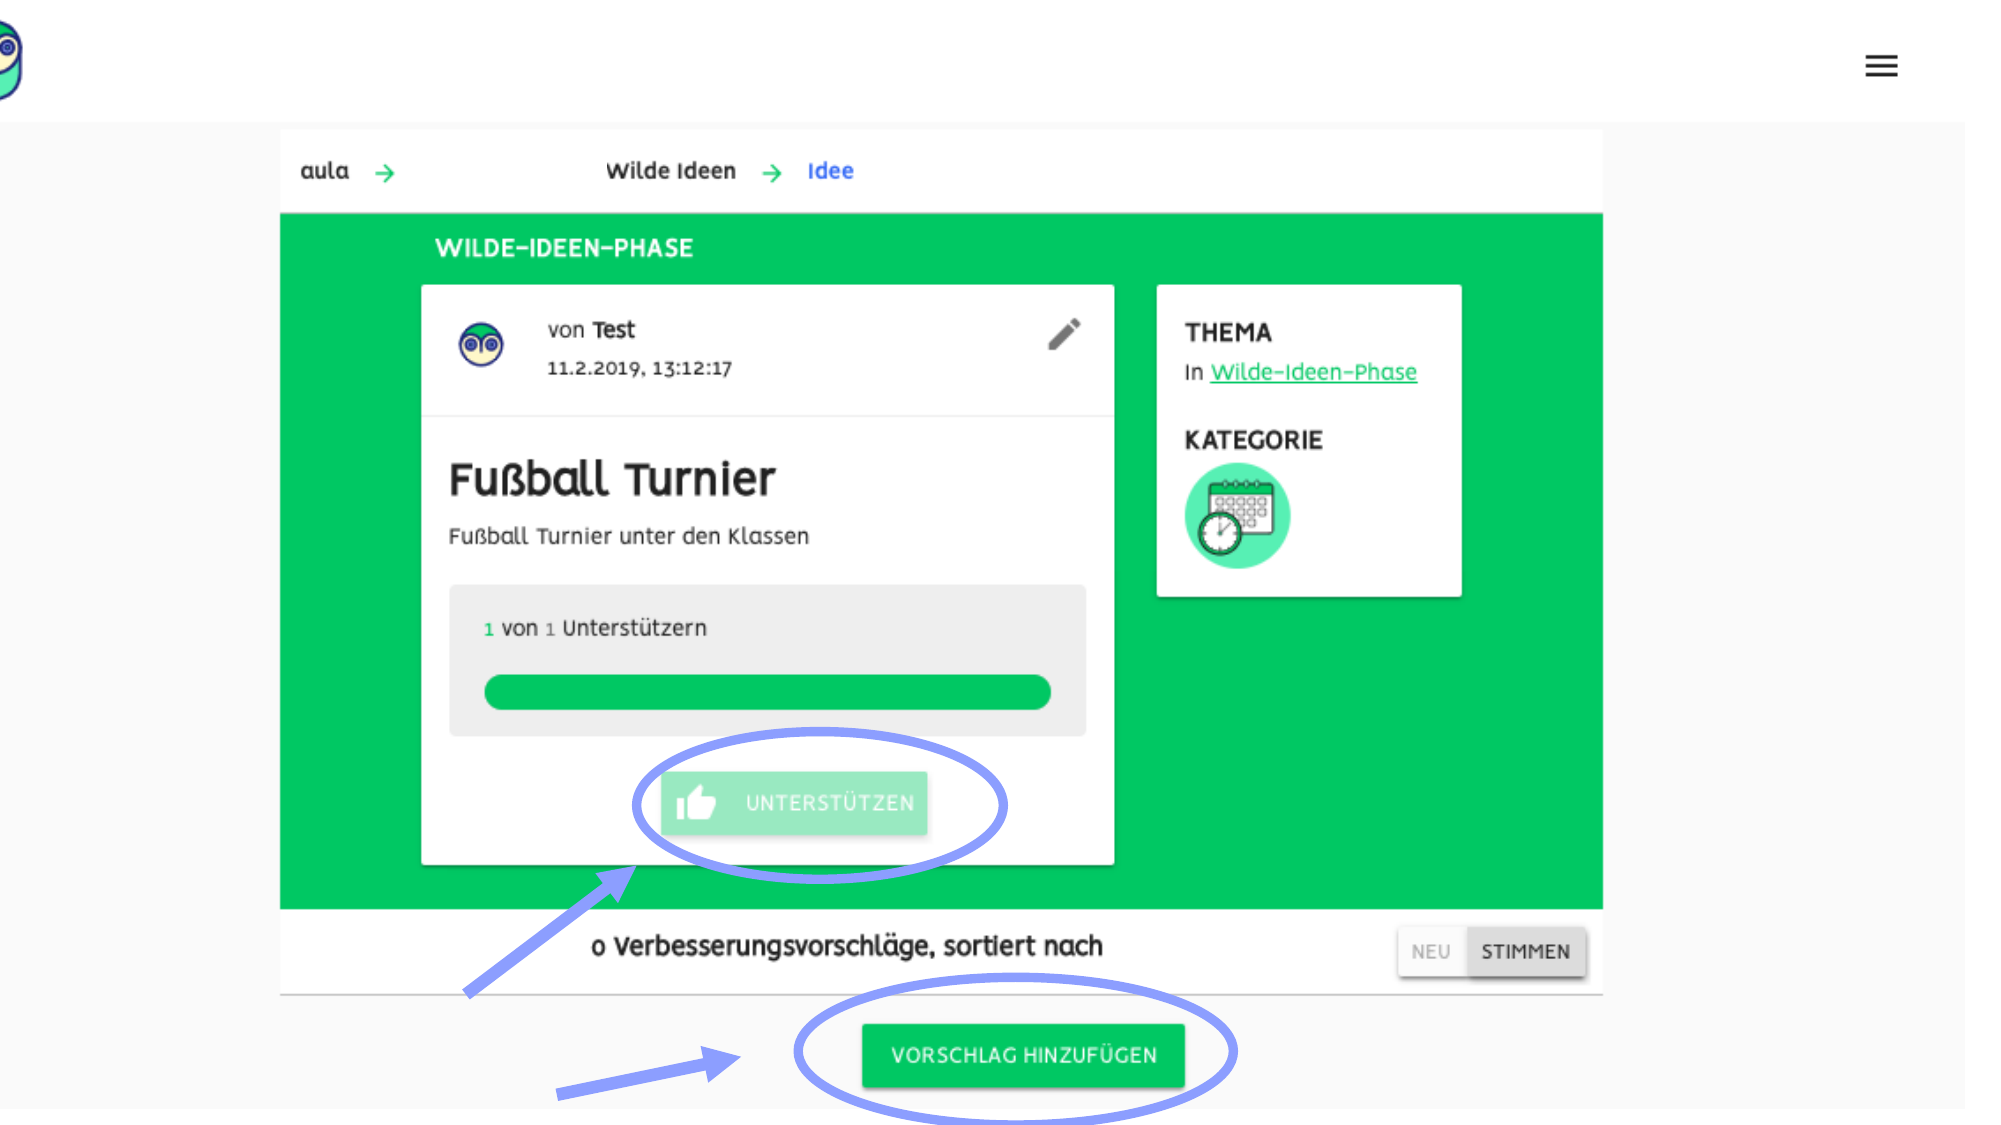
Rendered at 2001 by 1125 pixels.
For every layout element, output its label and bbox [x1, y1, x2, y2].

text_box [911, 1116, 1120, 1125]
picture [0, 15, 1965, 1110]
text_box [556, 1056, 742, 1096]
text_box [465, 865, 637, 995]
